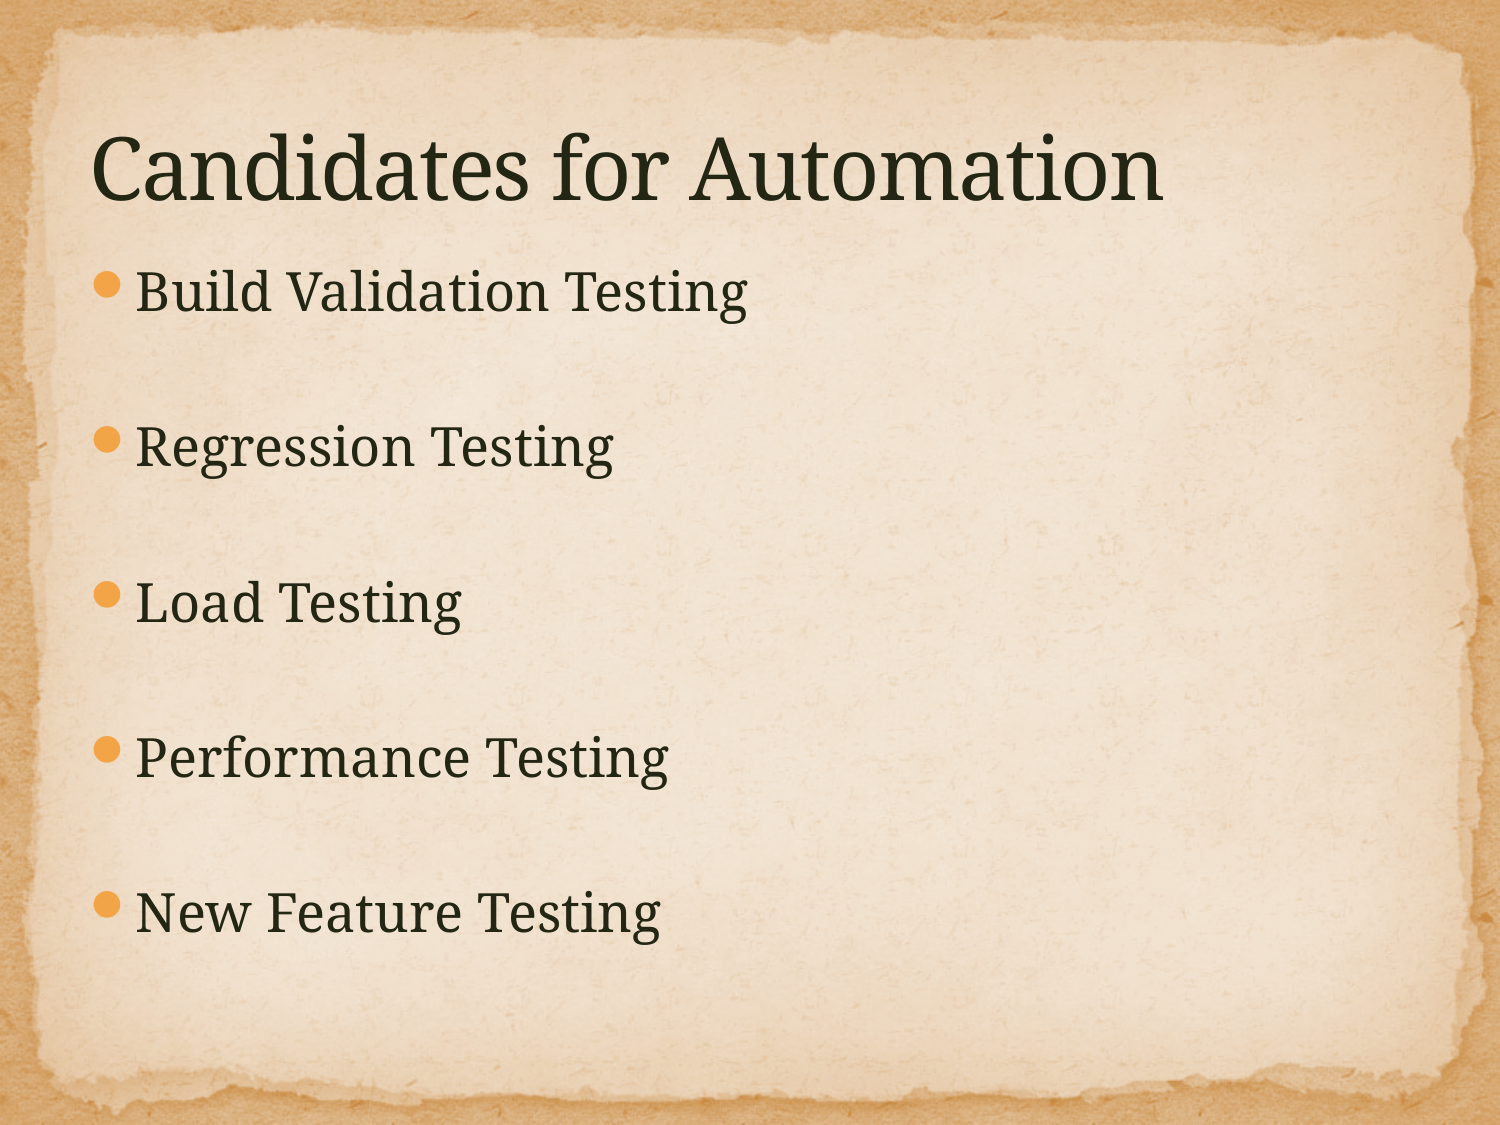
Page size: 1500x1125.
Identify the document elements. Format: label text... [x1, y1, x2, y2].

list Build Validation Testing Regression Testing Load Testing Performance Testing New Feature Testing [75, 249, 1425, 1000]
title Candidates for Automation [74, 24, 1425, 225]
